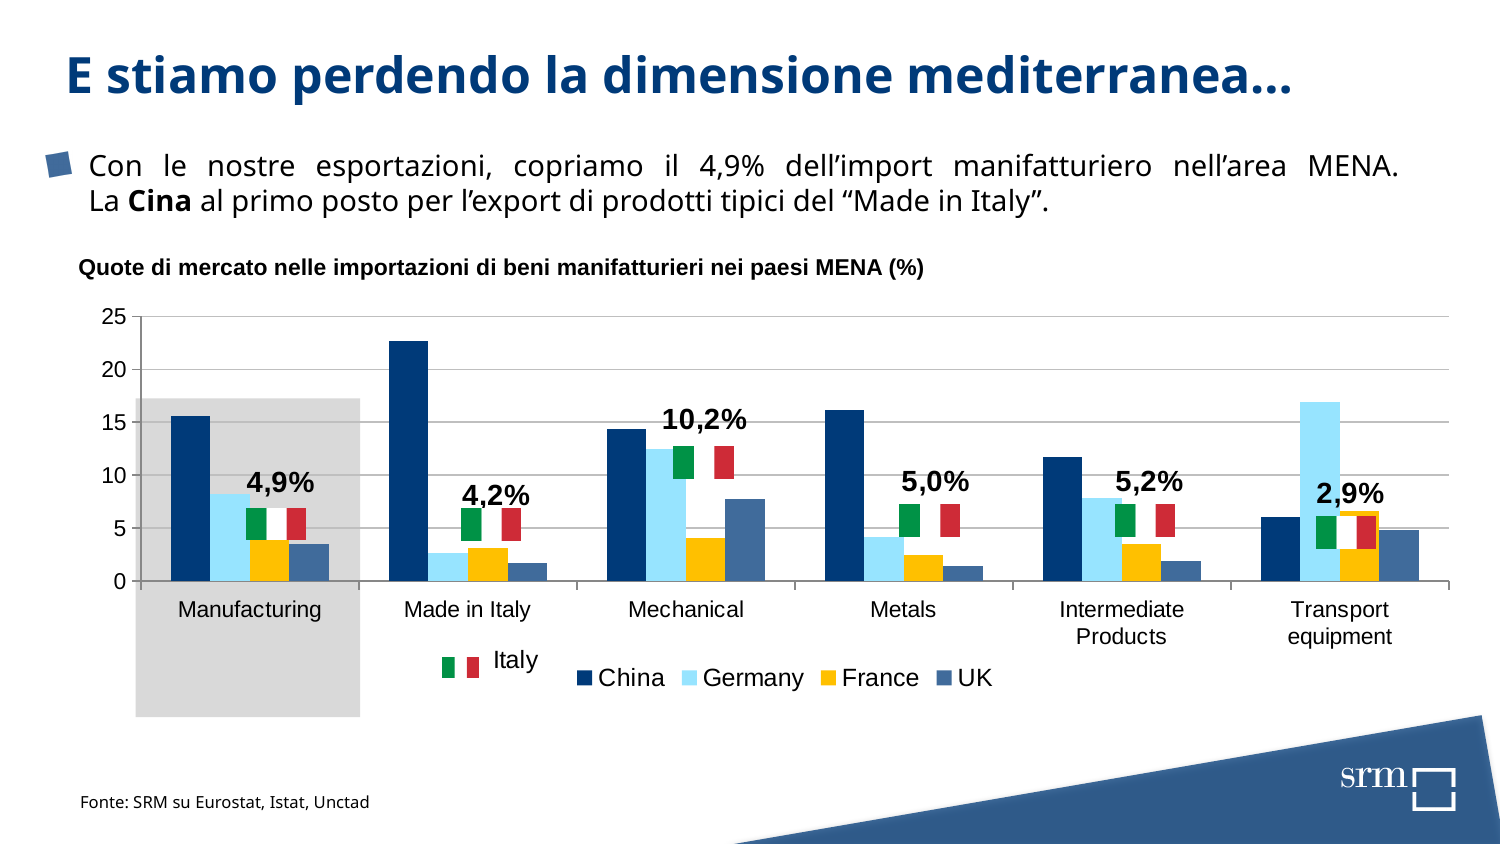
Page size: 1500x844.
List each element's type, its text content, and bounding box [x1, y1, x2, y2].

text_box [134, 707, 362, 719]
picture [1340, 764, 1457, 812]
text_box Fonte: SRM su Eurostat, Istat, Unctad [65, 784, 816, 819]
text_box Con le nostre esportazioni, copriamo il 4,9% dell’import manifatturiero nell’area MENA. La Cina al primo posto per l’export di prodotti tipici del “Made in Italy”. [29, 139, 1436, 225]
text_box E stiamo perdendo la dimensione mediterranea… [65, 43, 1388, 103]
text_box Quote di mercato nelle importazioni di beni manifatturieri nei paesi MENA (%) [63, 244, 1046, 287]
chart [88, 291, 1483, 698]
picture [44, 150, 73, 179]
